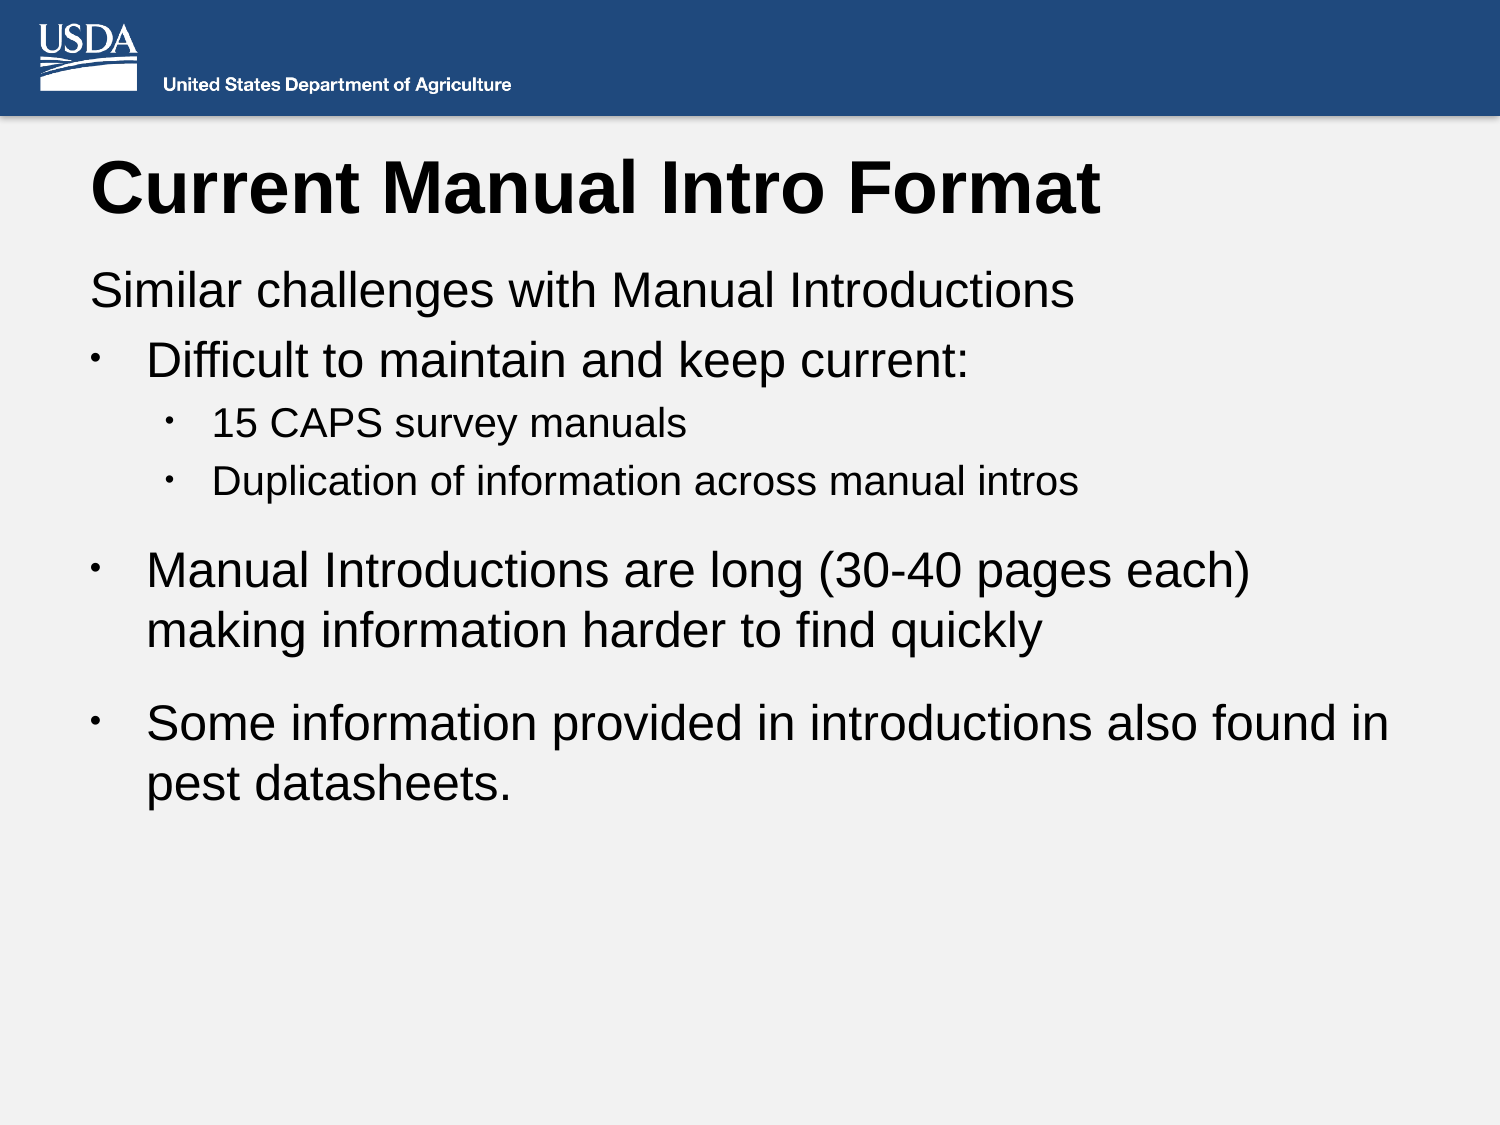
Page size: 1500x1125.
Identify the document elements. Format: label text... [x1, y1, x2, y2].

text_box Similar challenges with Manual Introductions Difficult to maintain and keep current: 15 CAPS survey manuals Duplication of information across manual intros Manual Introductions are long (30-40 pages each) making information harder to find quickly Some information provided in introductions also found in pest datasheets. [74, 249, 1425, 1075]
picture [39, 23, 511, 94]
title Current Manual Intro Format [75, 125, 1425, 242]
